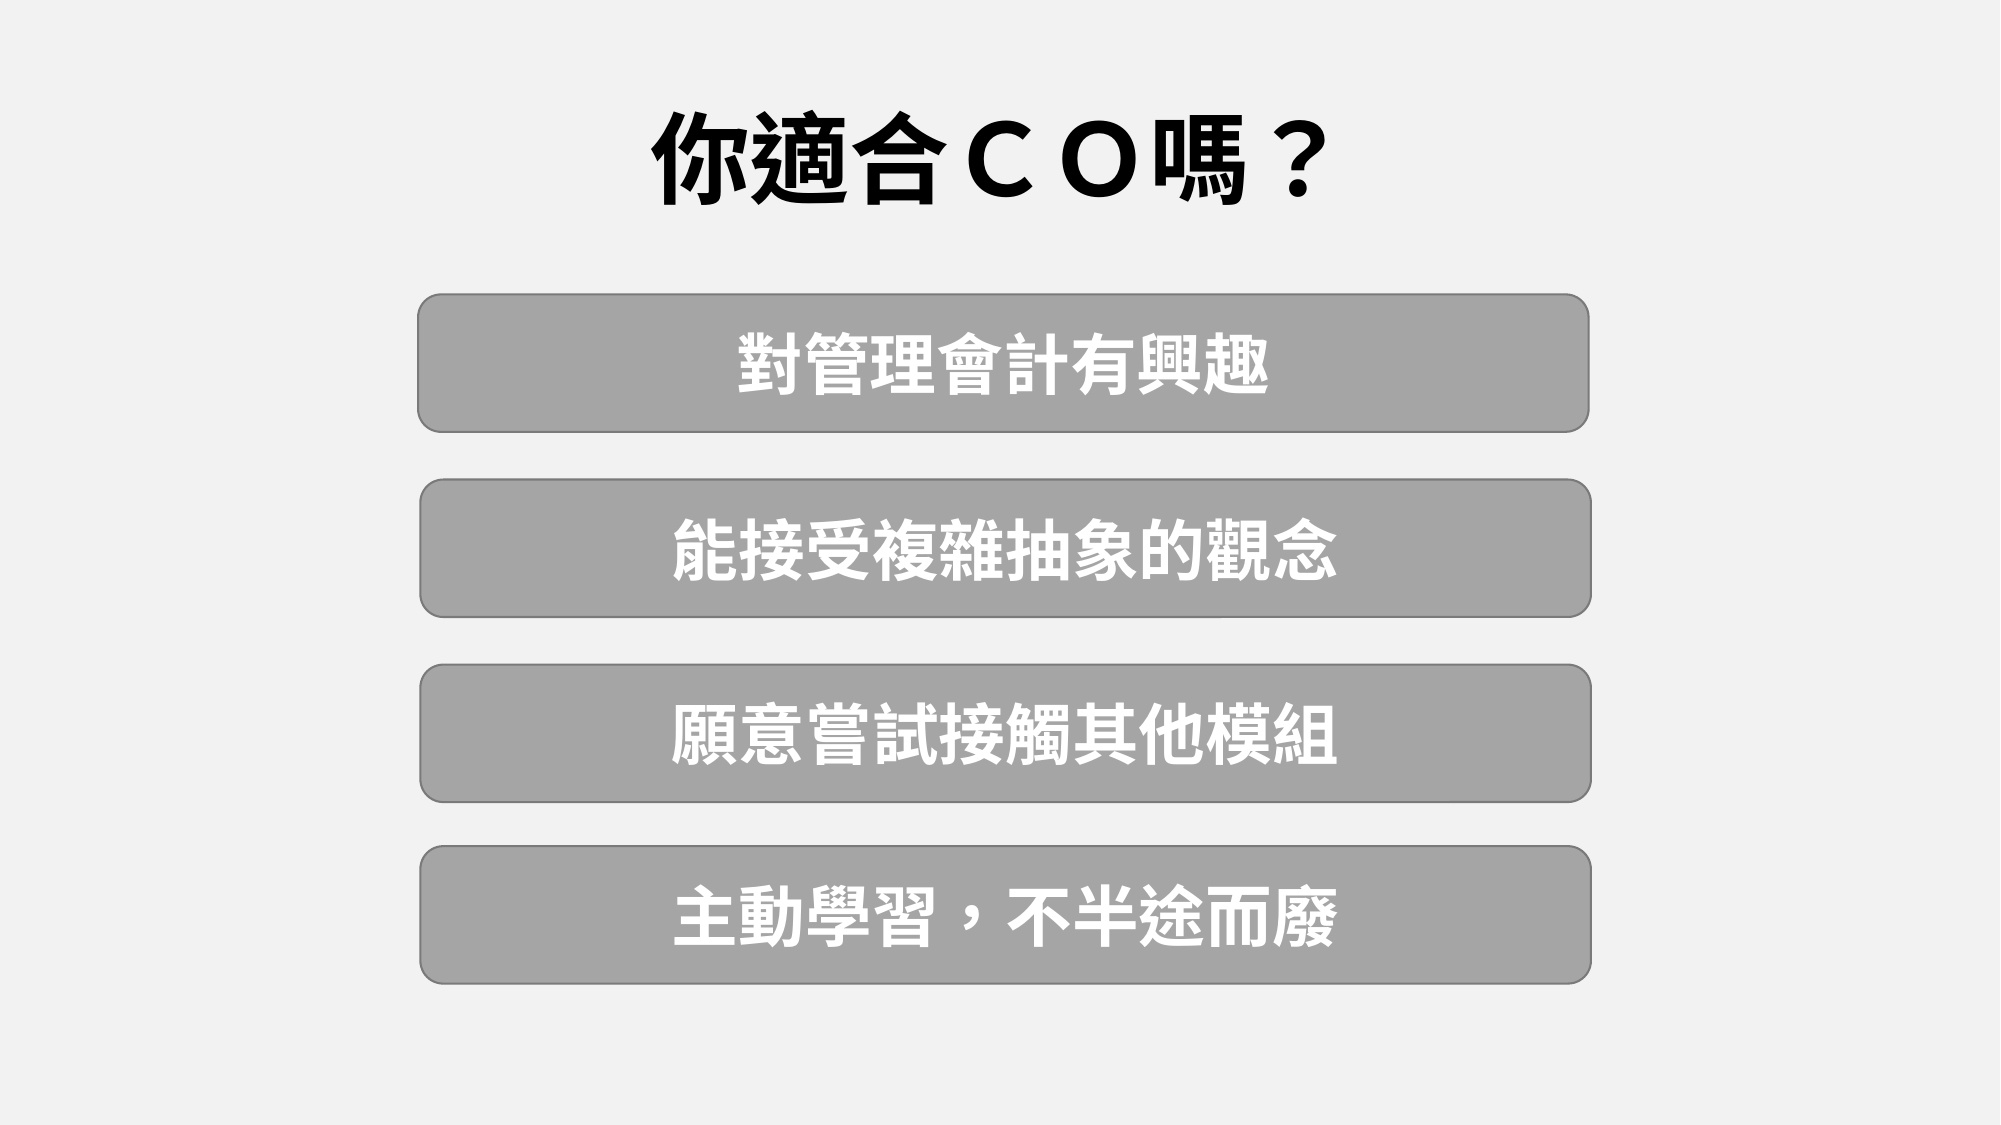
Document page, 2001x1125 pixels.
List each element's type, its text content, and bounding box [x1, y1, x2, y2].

text_box 對管理會計有興趣 [417, 293, 1590, 433]
text_box 主動學習，不半途而廢 [419, 845, 1592, 985]
text_box 能接受複雜抽象的觀念 [419, 478, 1592, 619]
title 你適合ＣＯ嗎？ [137, 55, 1863, 273]
text_box 願意嘗試接觸其他模組 [419, 663, 1592, 804]
